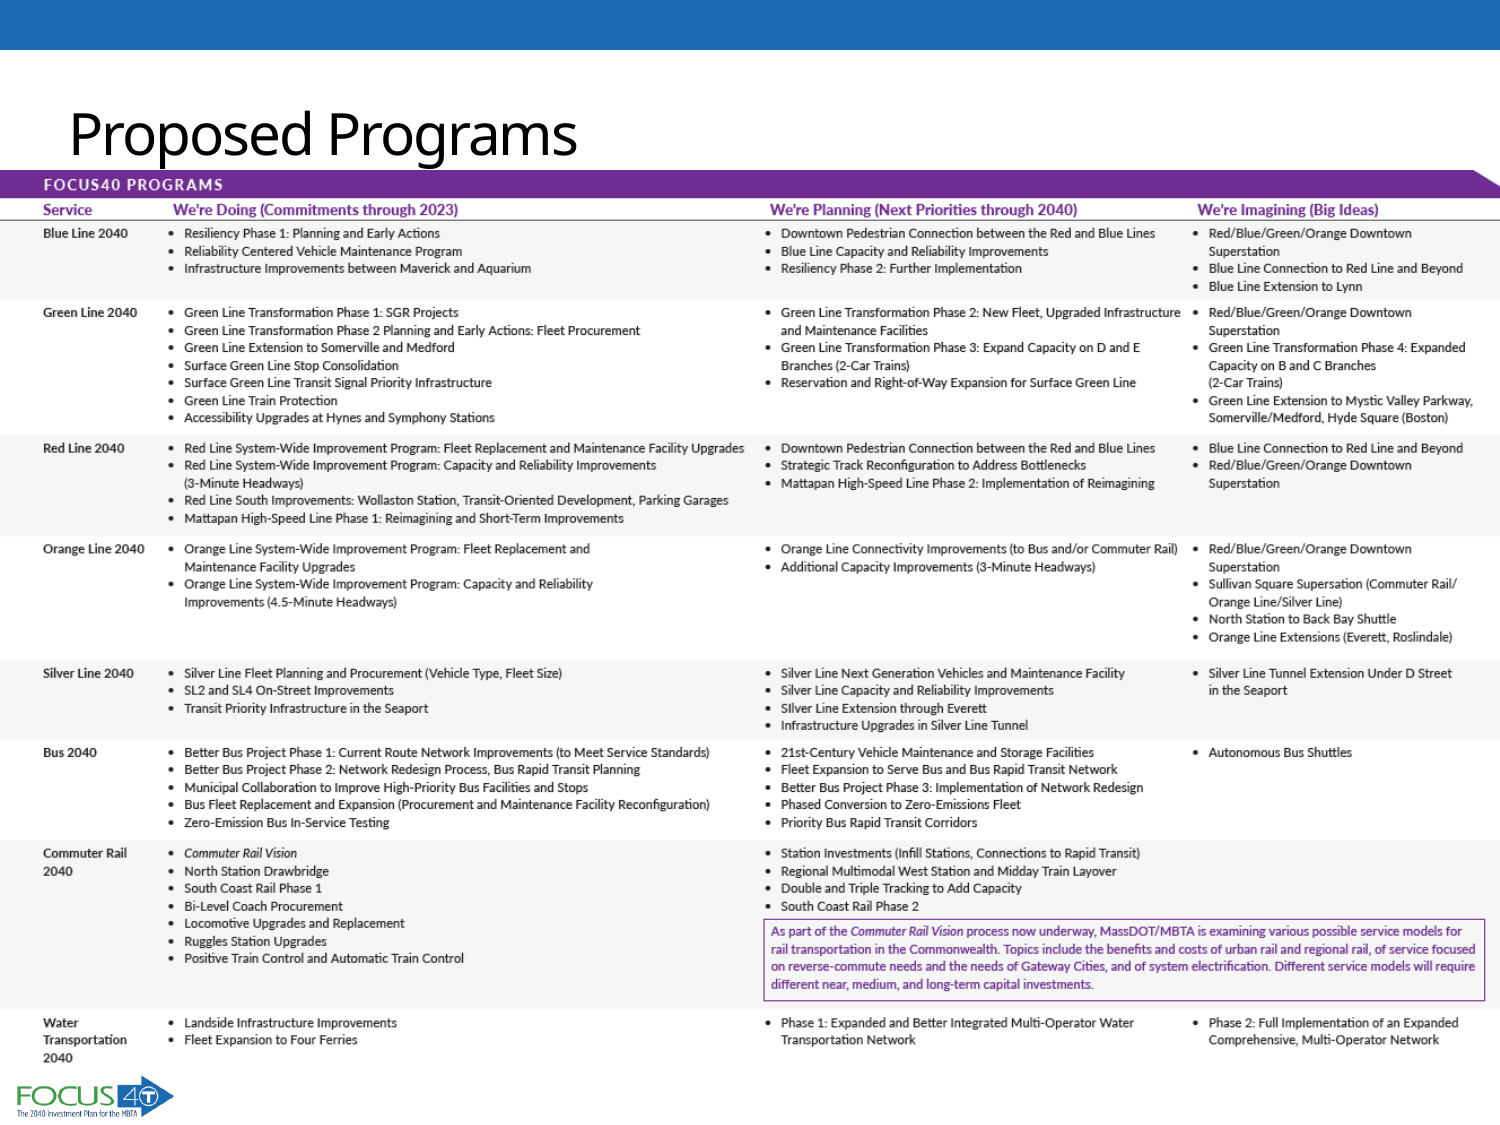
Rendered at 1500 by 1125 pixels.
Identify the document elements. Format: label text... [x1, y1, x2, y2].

title Proposed Programs [53, 50, 1404, 168]
picture [17, 1075, 174, 1118]
picture [0, 170, 1500, 1067]
